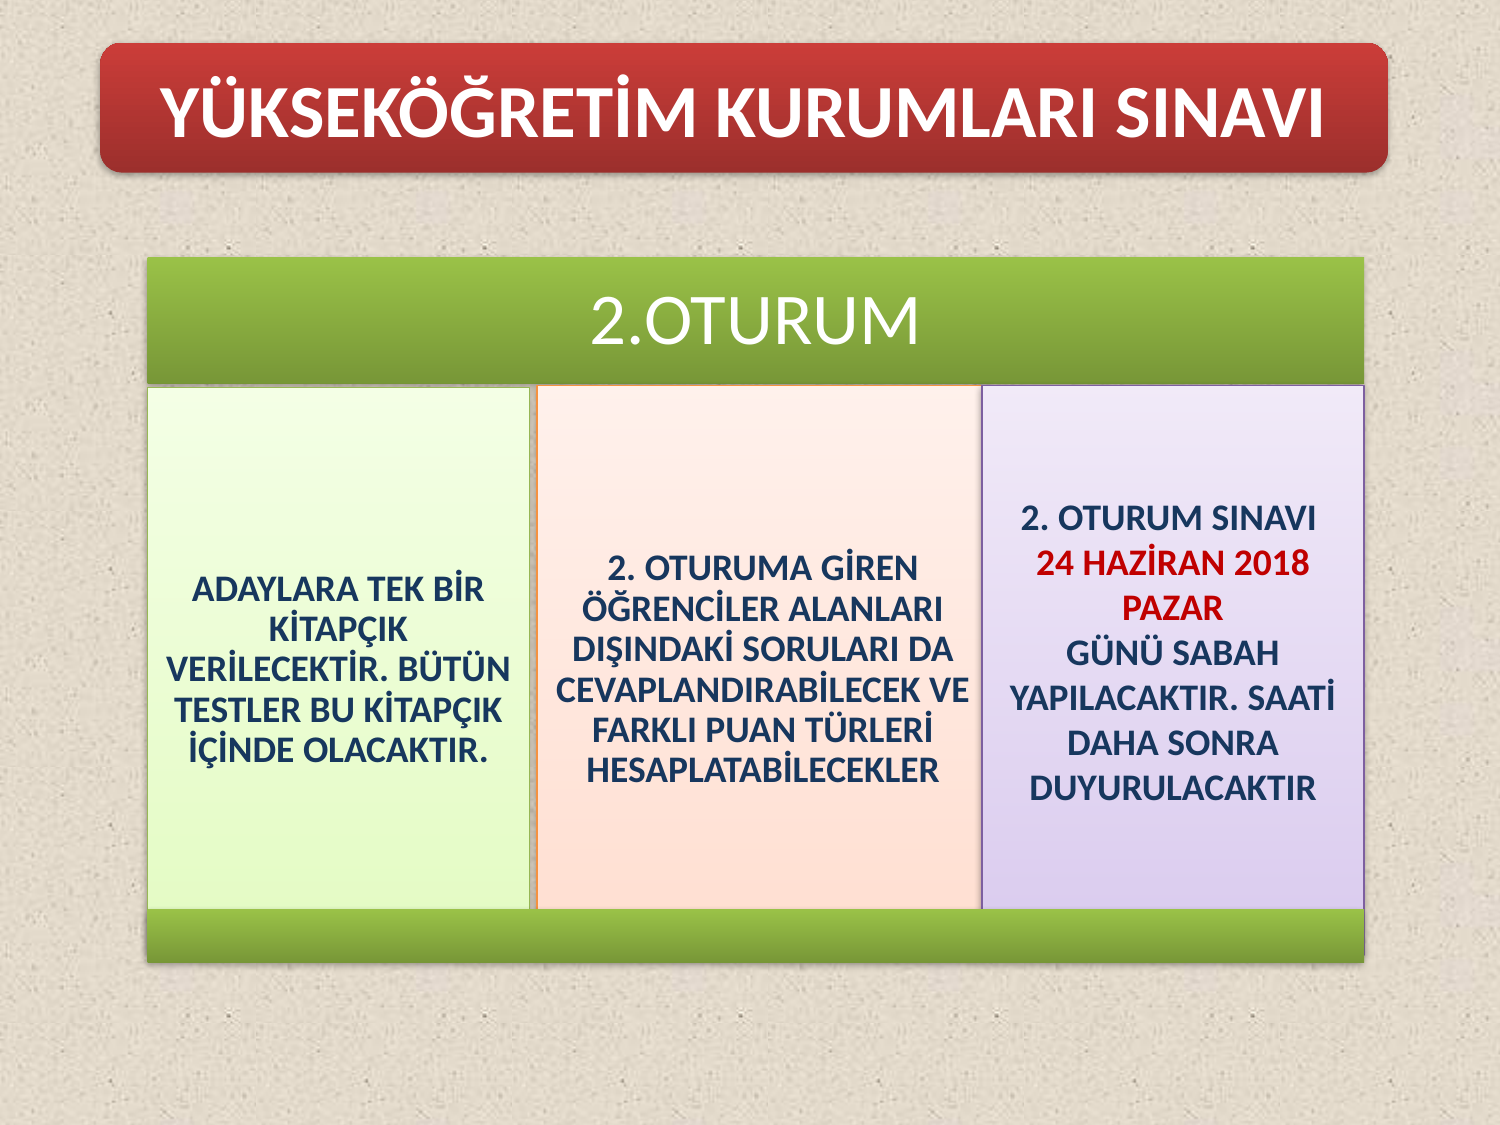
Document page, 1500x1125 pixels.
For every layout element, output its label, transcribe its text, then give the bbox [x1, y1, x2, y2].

picture [0, 0, 1500, 1125]
text_box YÜKSEKÖĞRETİM KURUMLARI SINAVI [100, 42, 1388, 173]
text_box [147, 228, 1365, 988]
